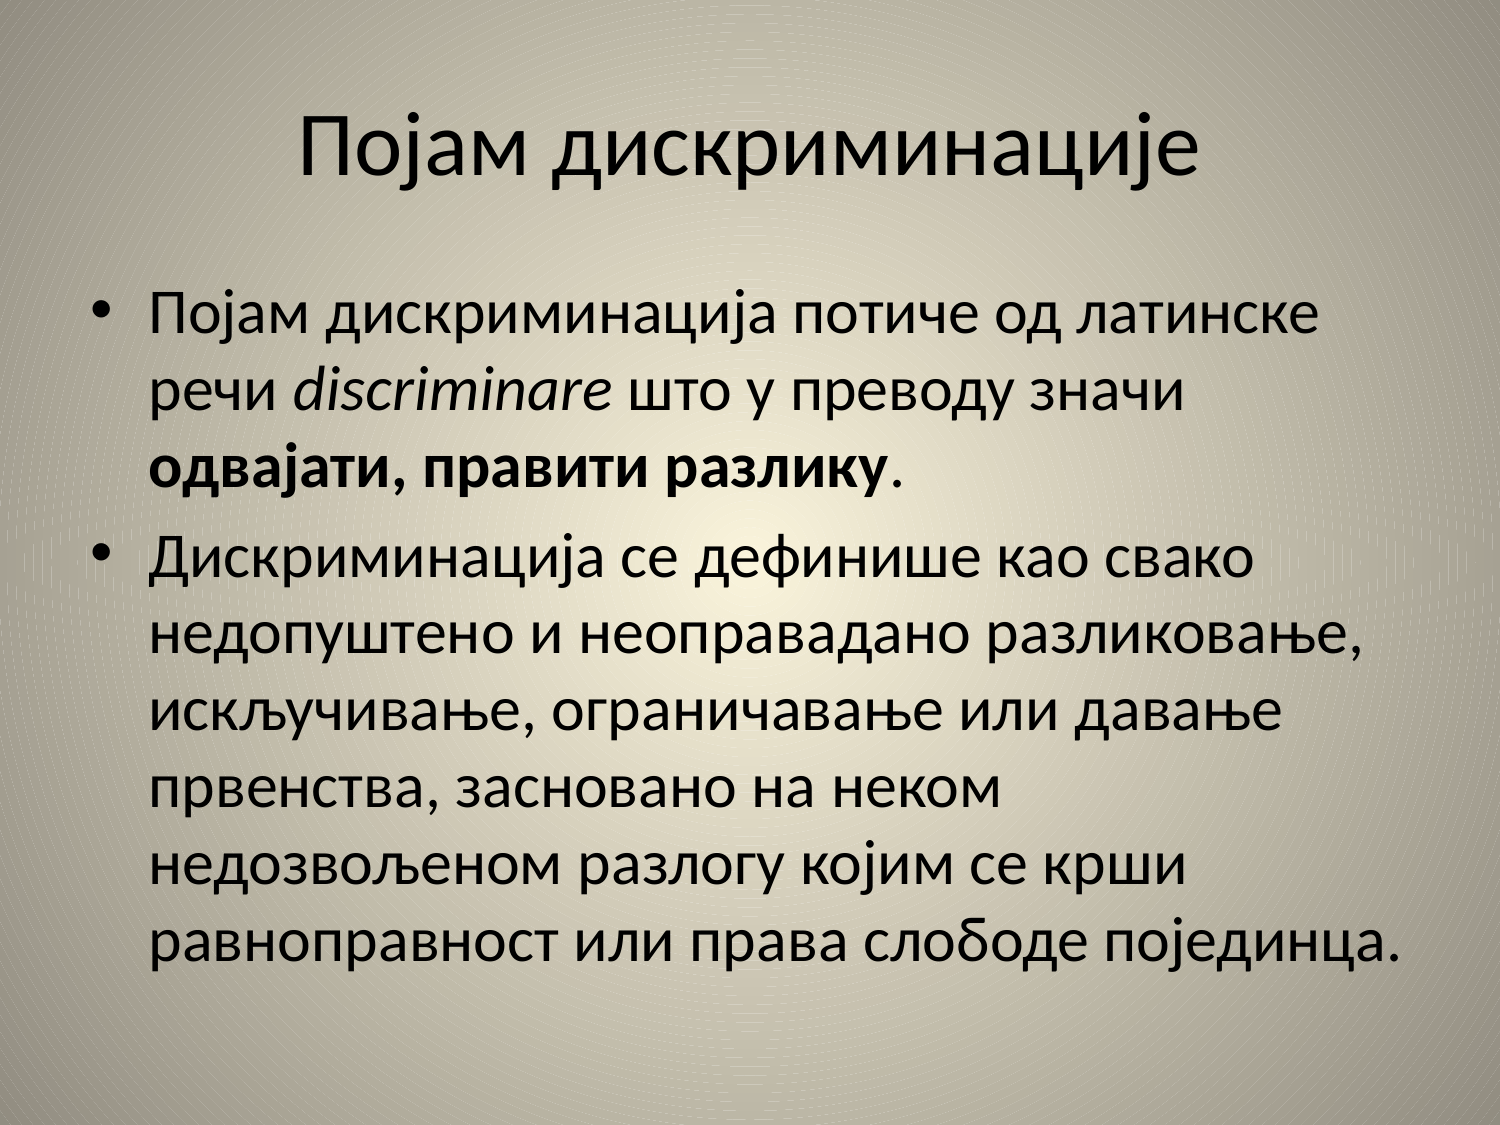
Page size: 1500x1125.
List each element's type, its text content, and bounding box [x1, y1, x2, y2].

list Појам дискриминација потиче од латинске речи discriminare што у преводу значи одвајати, правити разлику. Дискриминација се дефинише као свако недопуштено и неоправадано разликовање, искључивање, ограничавање или давање првенства, засновано на неком недозвољеном разлогу којим се крши равноправност или права слободе појединца. [75, 262, 1425, 1005]
title Појам дискриминације [75, 45, 1425, 233]
